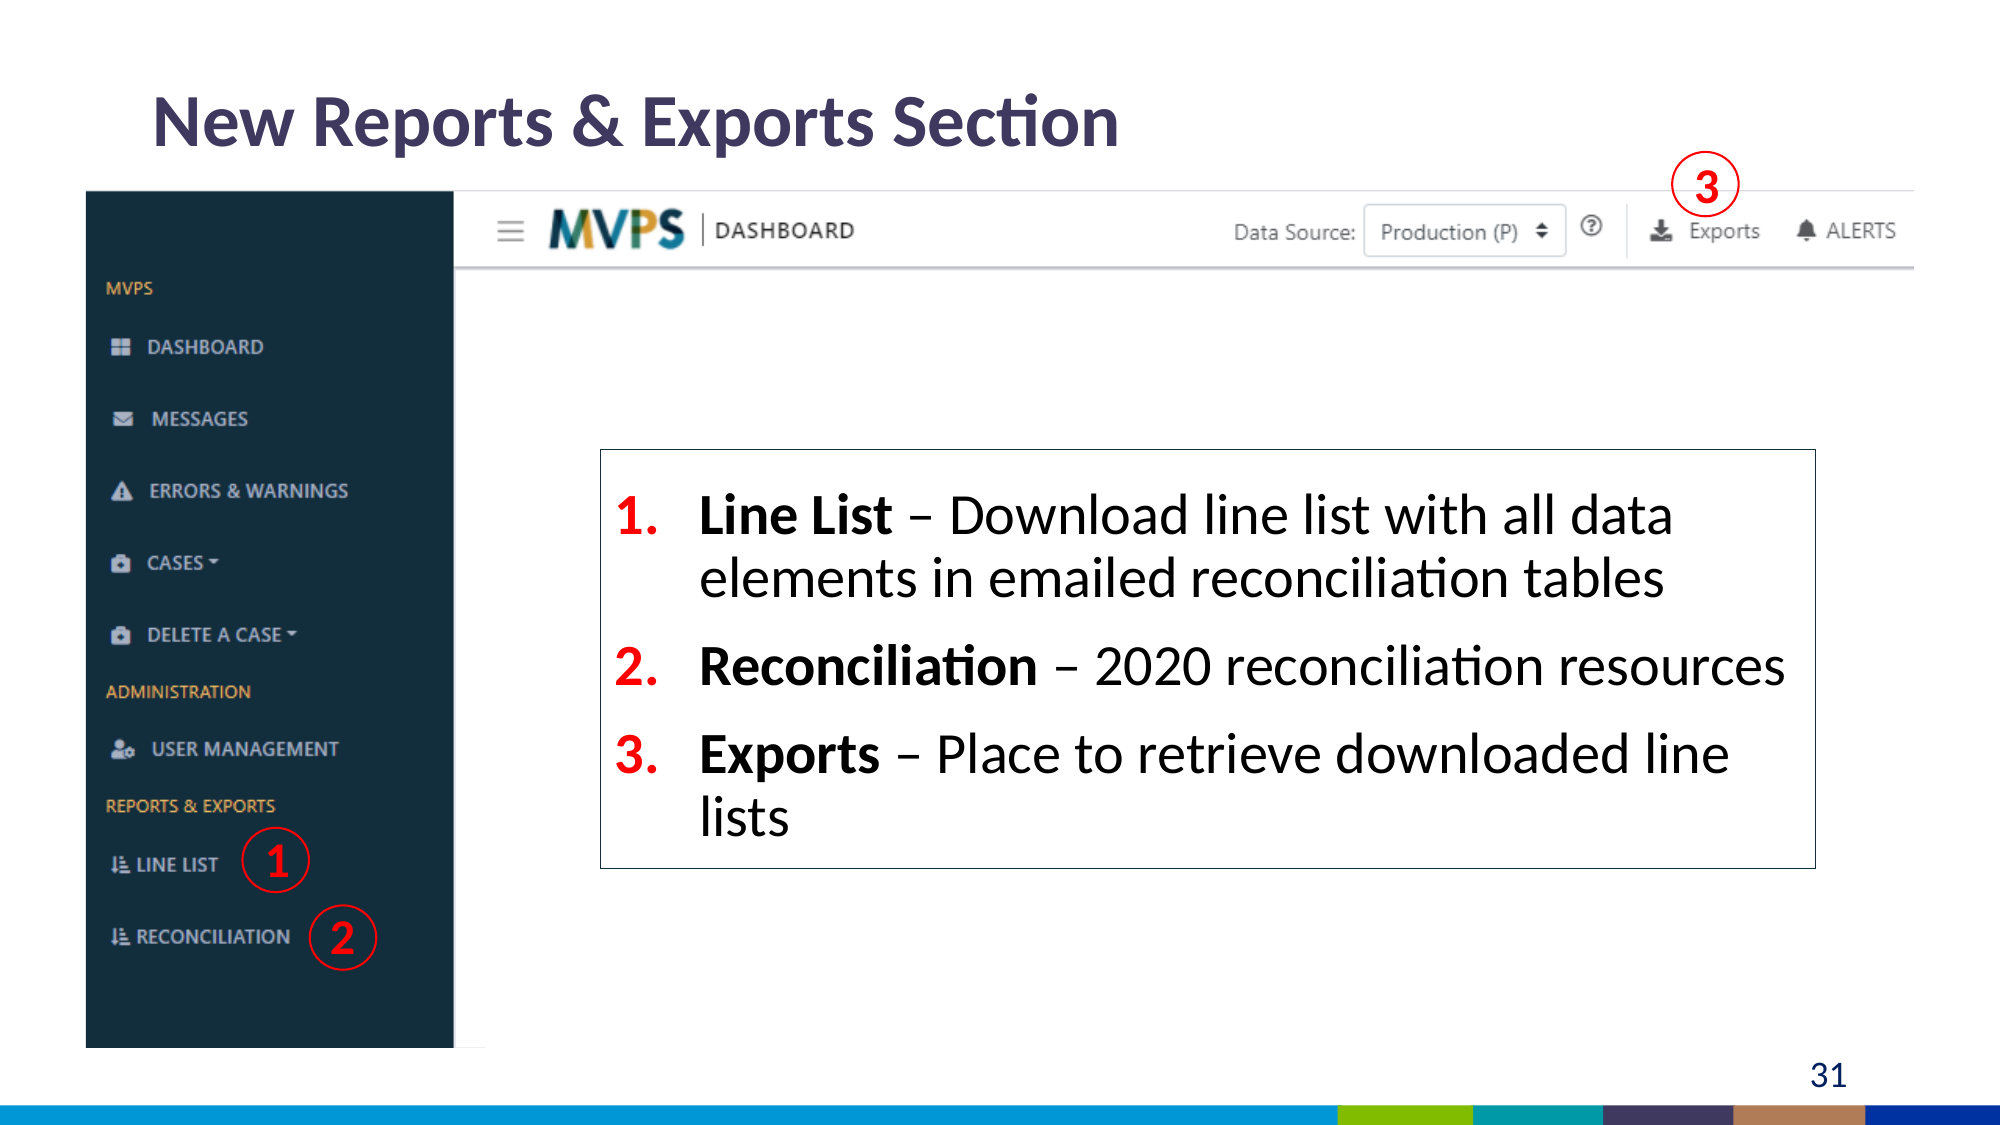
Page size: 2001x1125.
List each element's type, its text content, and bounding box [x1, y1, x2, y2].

text_box 31 [1412, 1048, 1863, 1103]
text_box [1671, 162, 1679, 190]
title New Reports & Exports Section [137, 59, 1863, 185]
text_box 3 [1679, 146, 1746, 190]
picture [85, 190, 1914, 1048]
